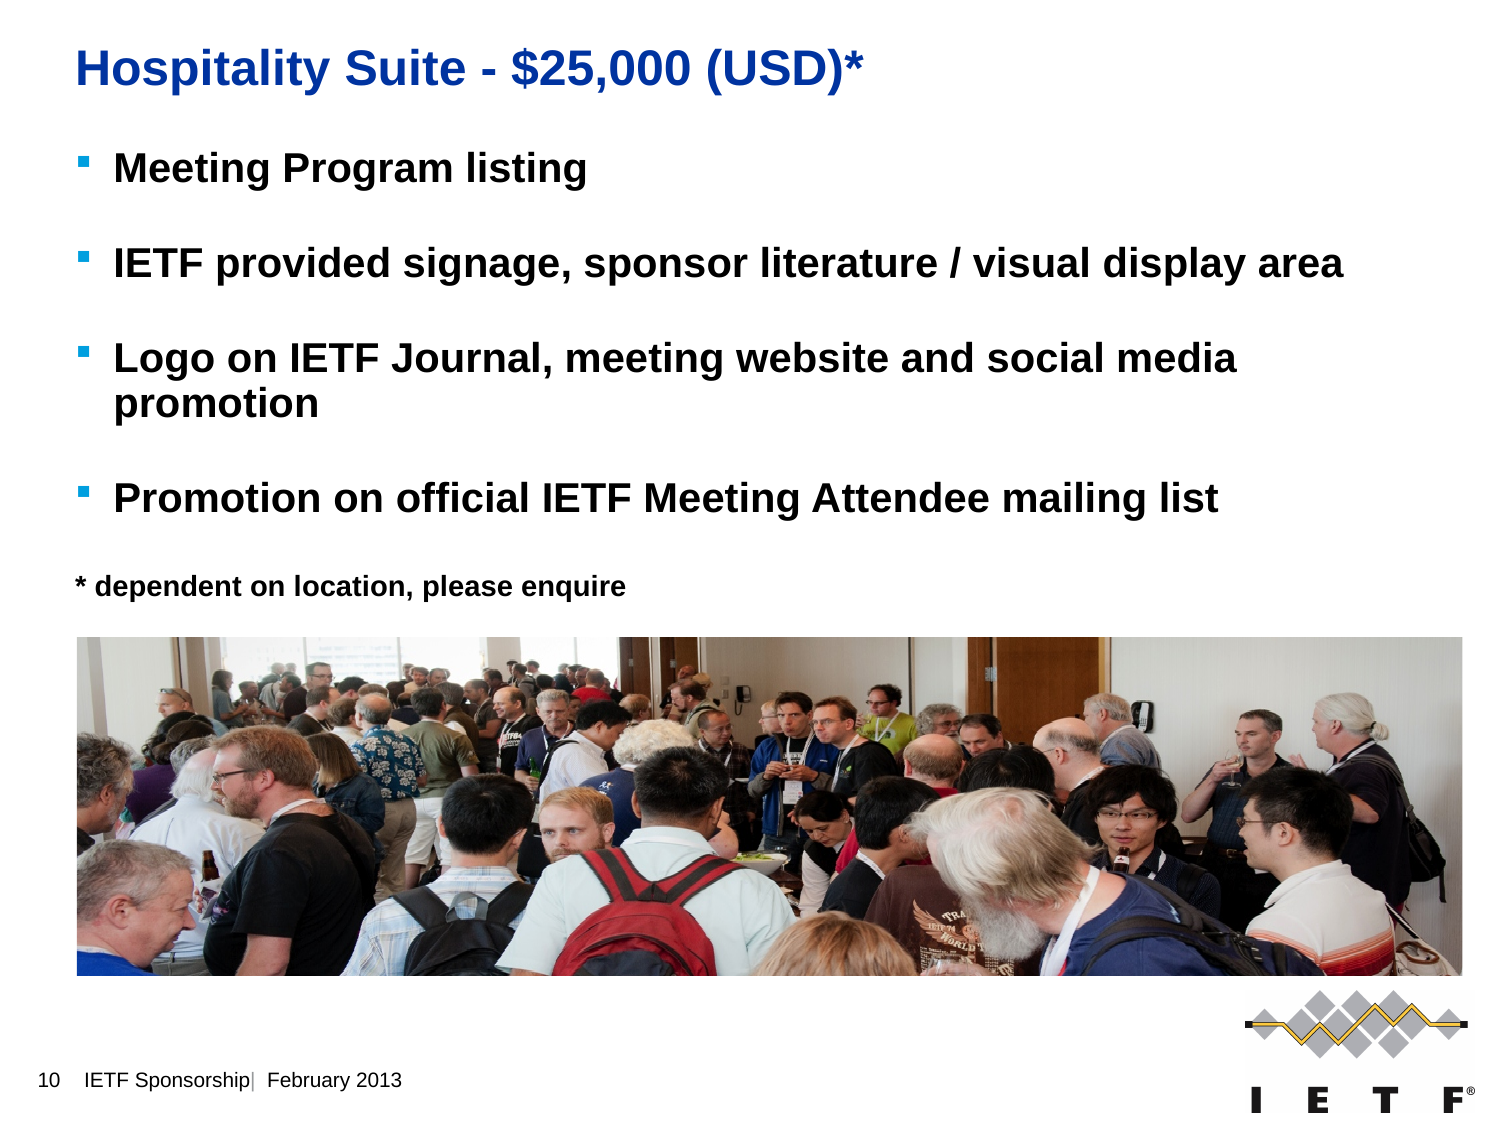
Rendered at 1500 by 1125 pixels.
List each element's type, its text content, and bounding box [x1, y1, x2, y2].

picture [76, 637, 1463, 977]
list Hospitality Suite - $25,000 (USD)* Meeting Program listing IETF provided signage, sponsor literature / visual display area Logo on IETF Journal, meeting website and social media promotion Promotion on official IETF Meeting Attendee mailing list * dependent on location, please enquire [37, 12, 1463, 613]
slide_number 10 [0, 1053, 102, 1125]
picture [1245, 990, 1475, 1113]
